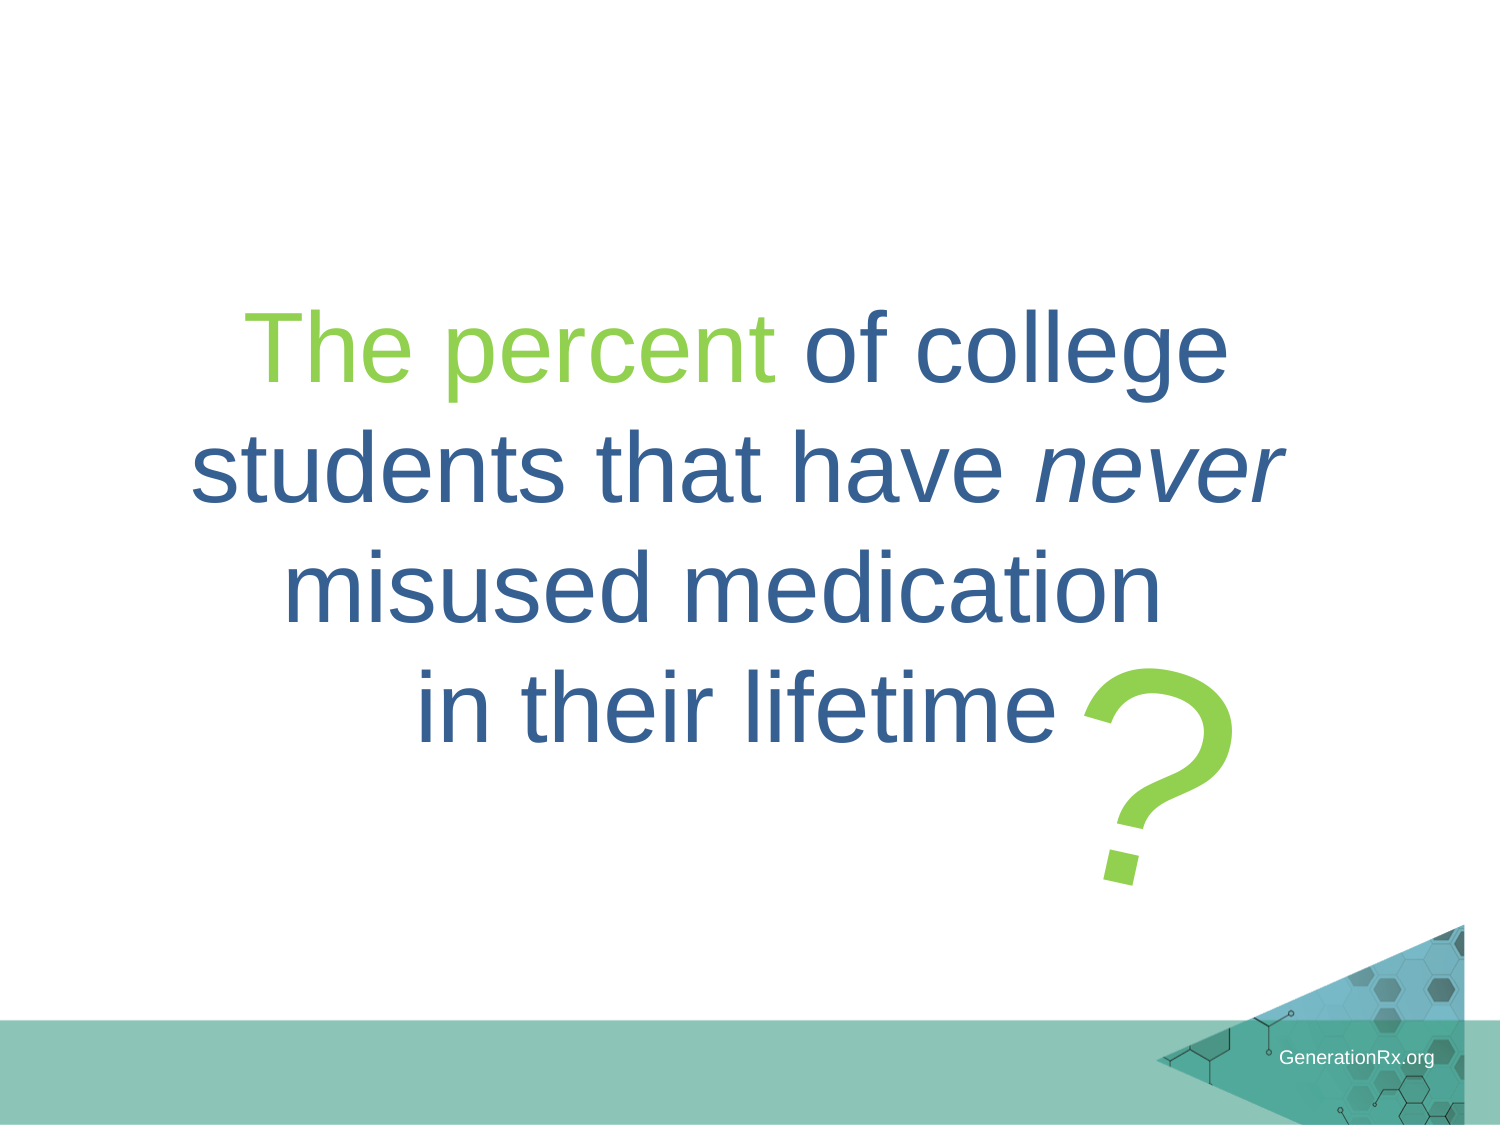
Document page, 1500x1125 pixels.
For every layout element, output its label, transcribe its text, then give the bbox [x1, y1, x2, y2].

picture [0, 920, 1500, 1125]
text_box The percent of college students that have never misused medication in their lifetime [137, 274, 1338, 863]
text_box ? [1011, 549, 1313, 919]
